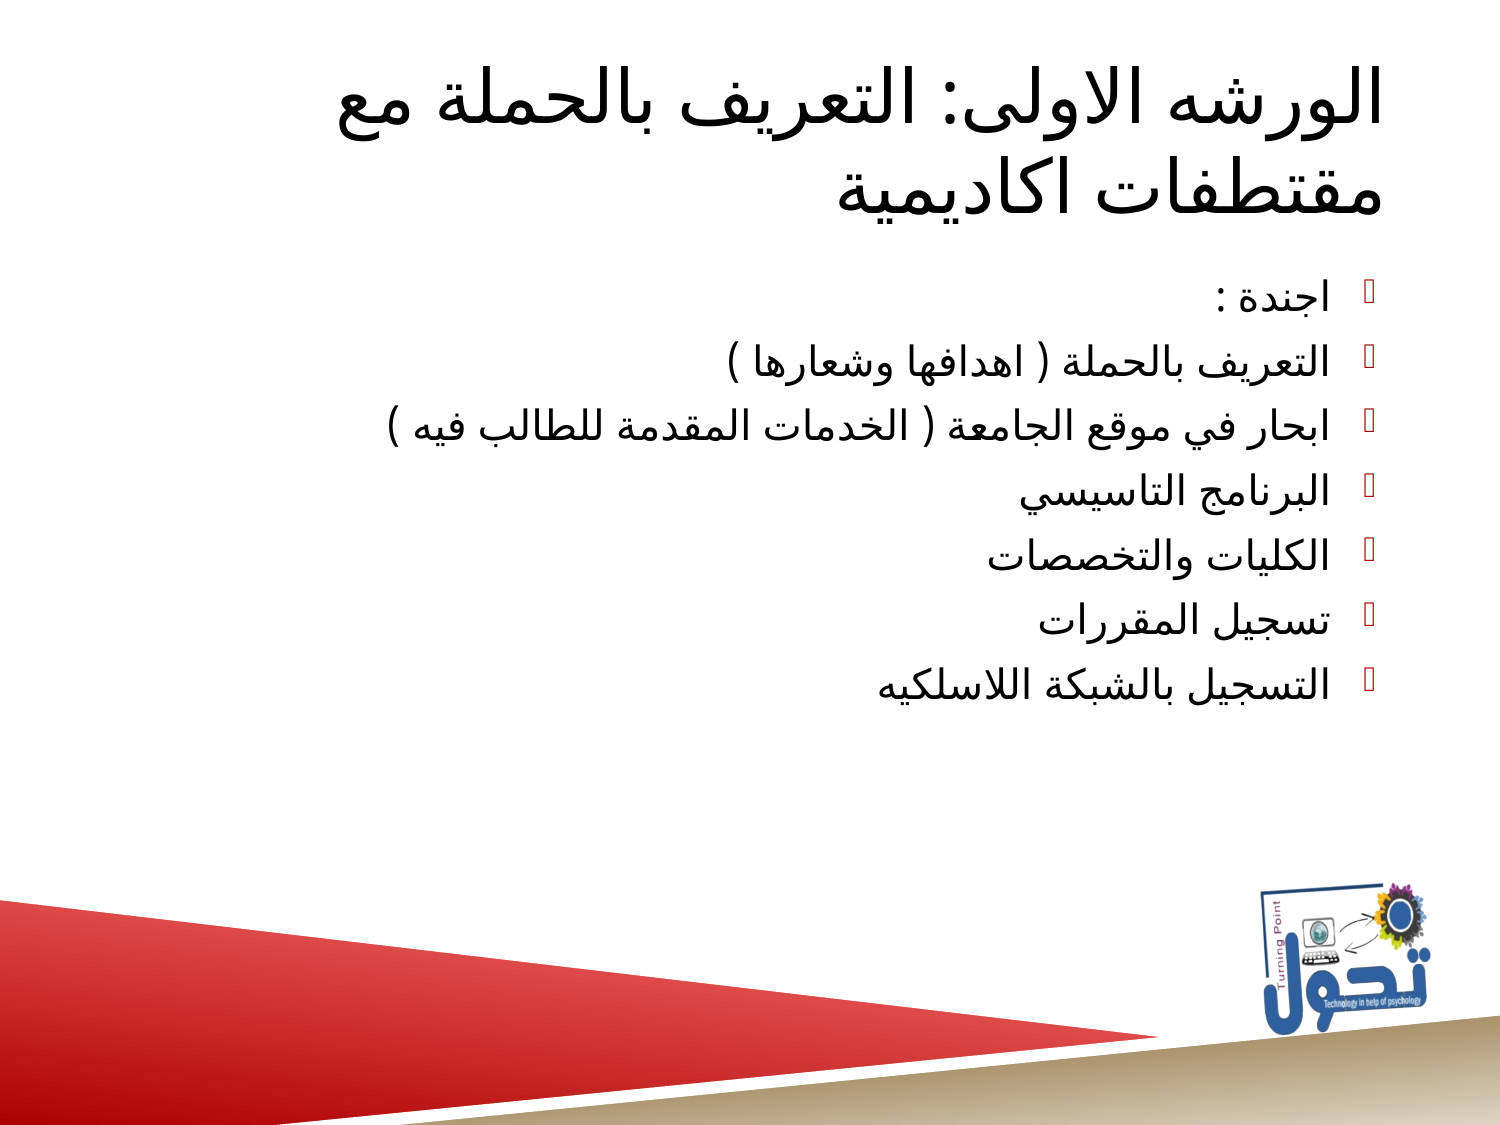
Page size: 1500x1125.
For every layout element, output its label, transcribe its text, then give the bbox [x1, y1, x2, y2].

picture [1208, 853, 1481, 1066]
list اجندة : التعريف بالحملة ( اهدافها وشعارها ) ابحار في موقع الجامعة ( الخدمات المقدمة للطالب فيه ) البرنامج التاسيسي الكليات والتخصصات تسجيل المقررات التسجيل بالشبكة اللاسلكيه [112, 262, 1388, 875]
title الورشه الاولى: التعريف بالحملة مع مقتطفات اكاديمية [112, 45, 1388, 233]
